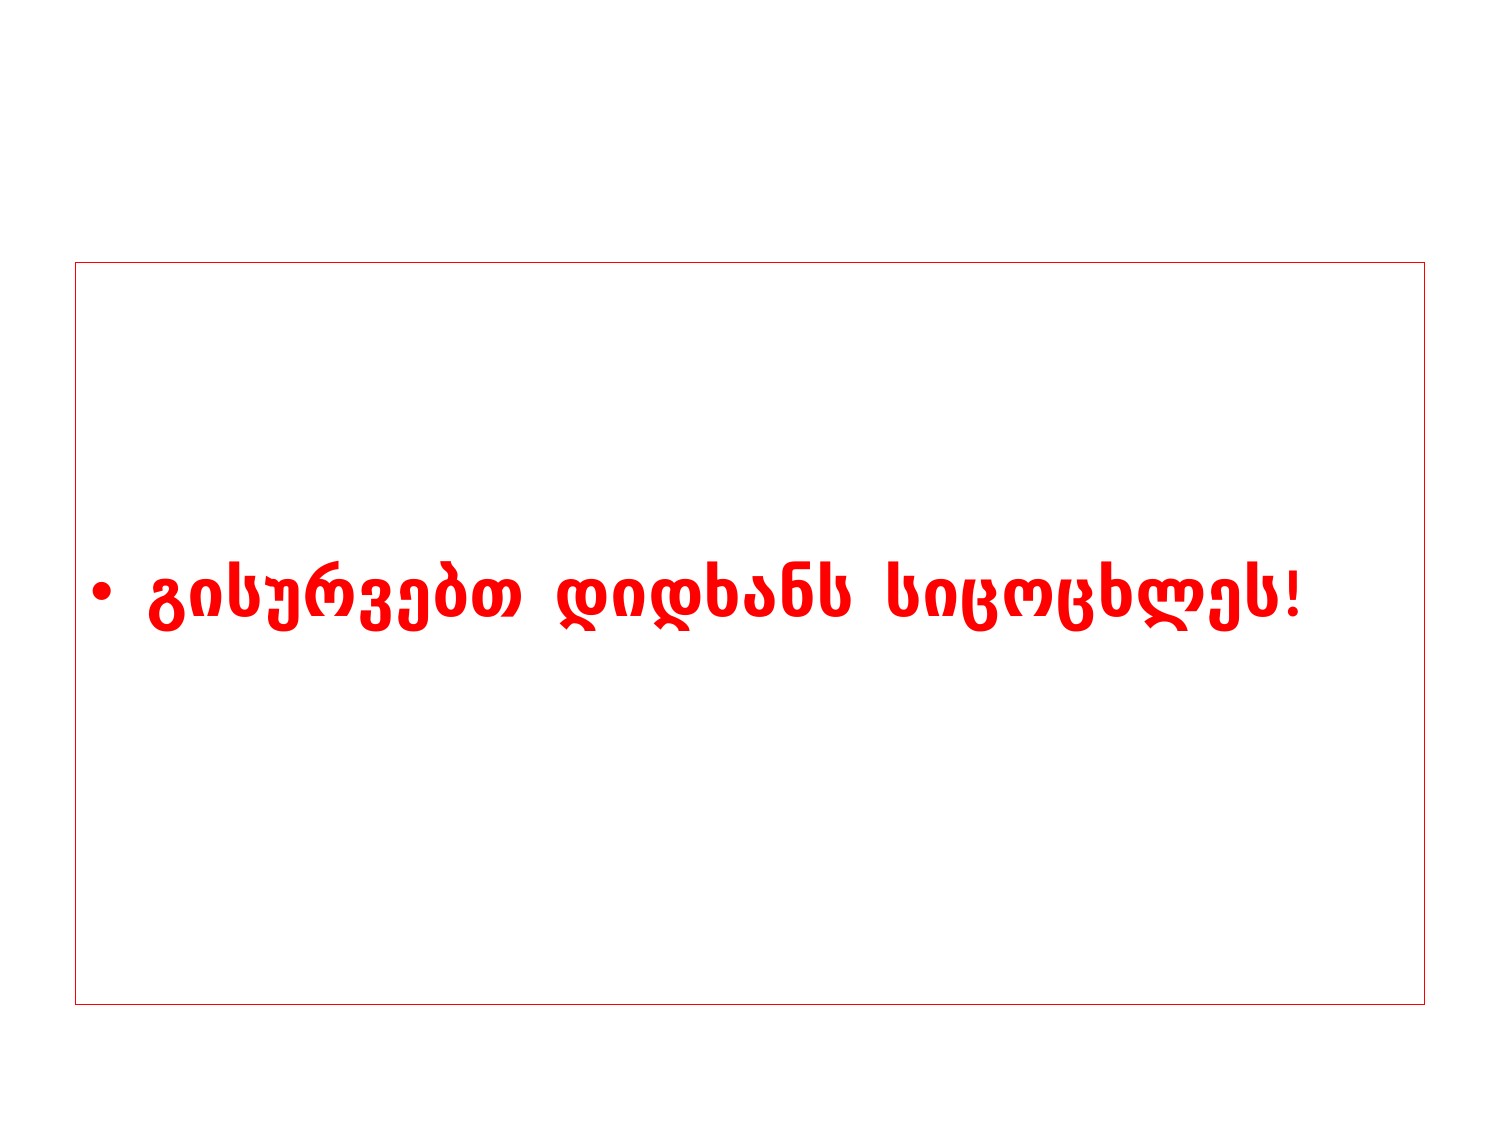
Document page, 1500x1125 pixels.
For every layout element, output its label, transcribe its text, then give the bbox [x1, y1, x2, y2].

list გისურვებთ დიდხანს სიცოცხლეს! [75, 262, 1425, 1005]
